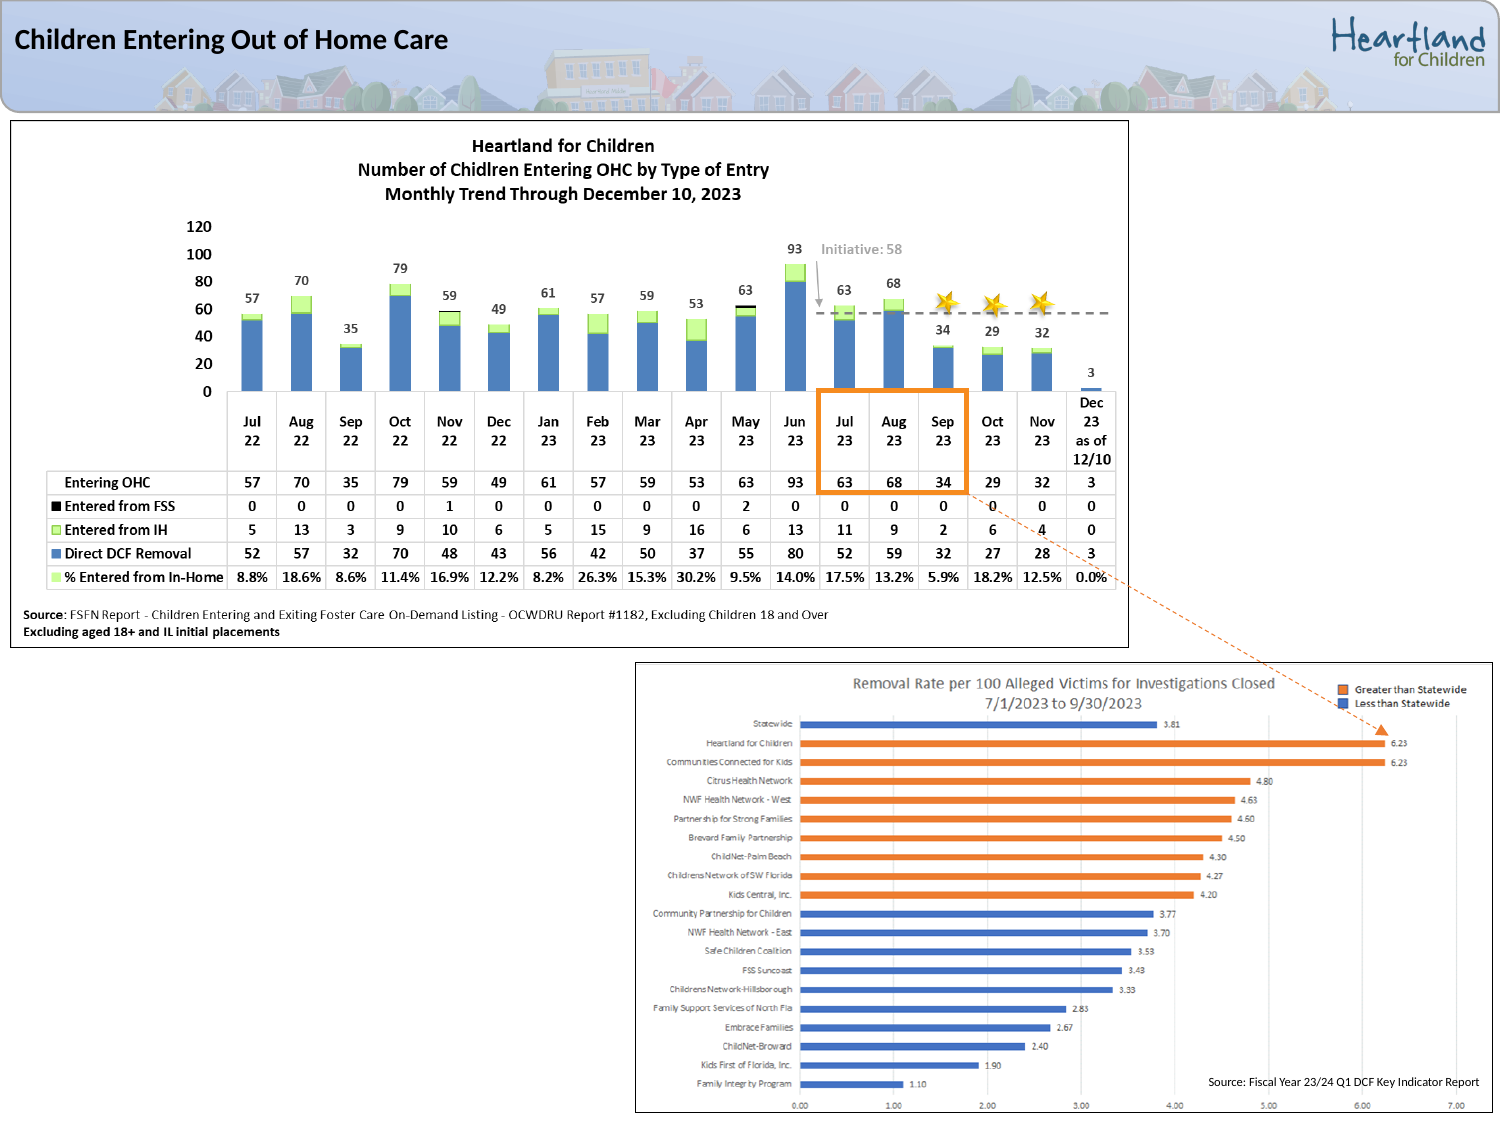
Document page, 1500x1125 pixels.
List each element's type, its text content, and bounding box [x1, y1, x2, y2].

picture [10, 120, 1129, 648]
picture [635, 662, 1493, 1113]
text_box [966, 492, 1389, 736]
text_box Children Entering Out of Home Care [0, 13, 1129, 98]
picture [1327, 11, 1490, 72]
